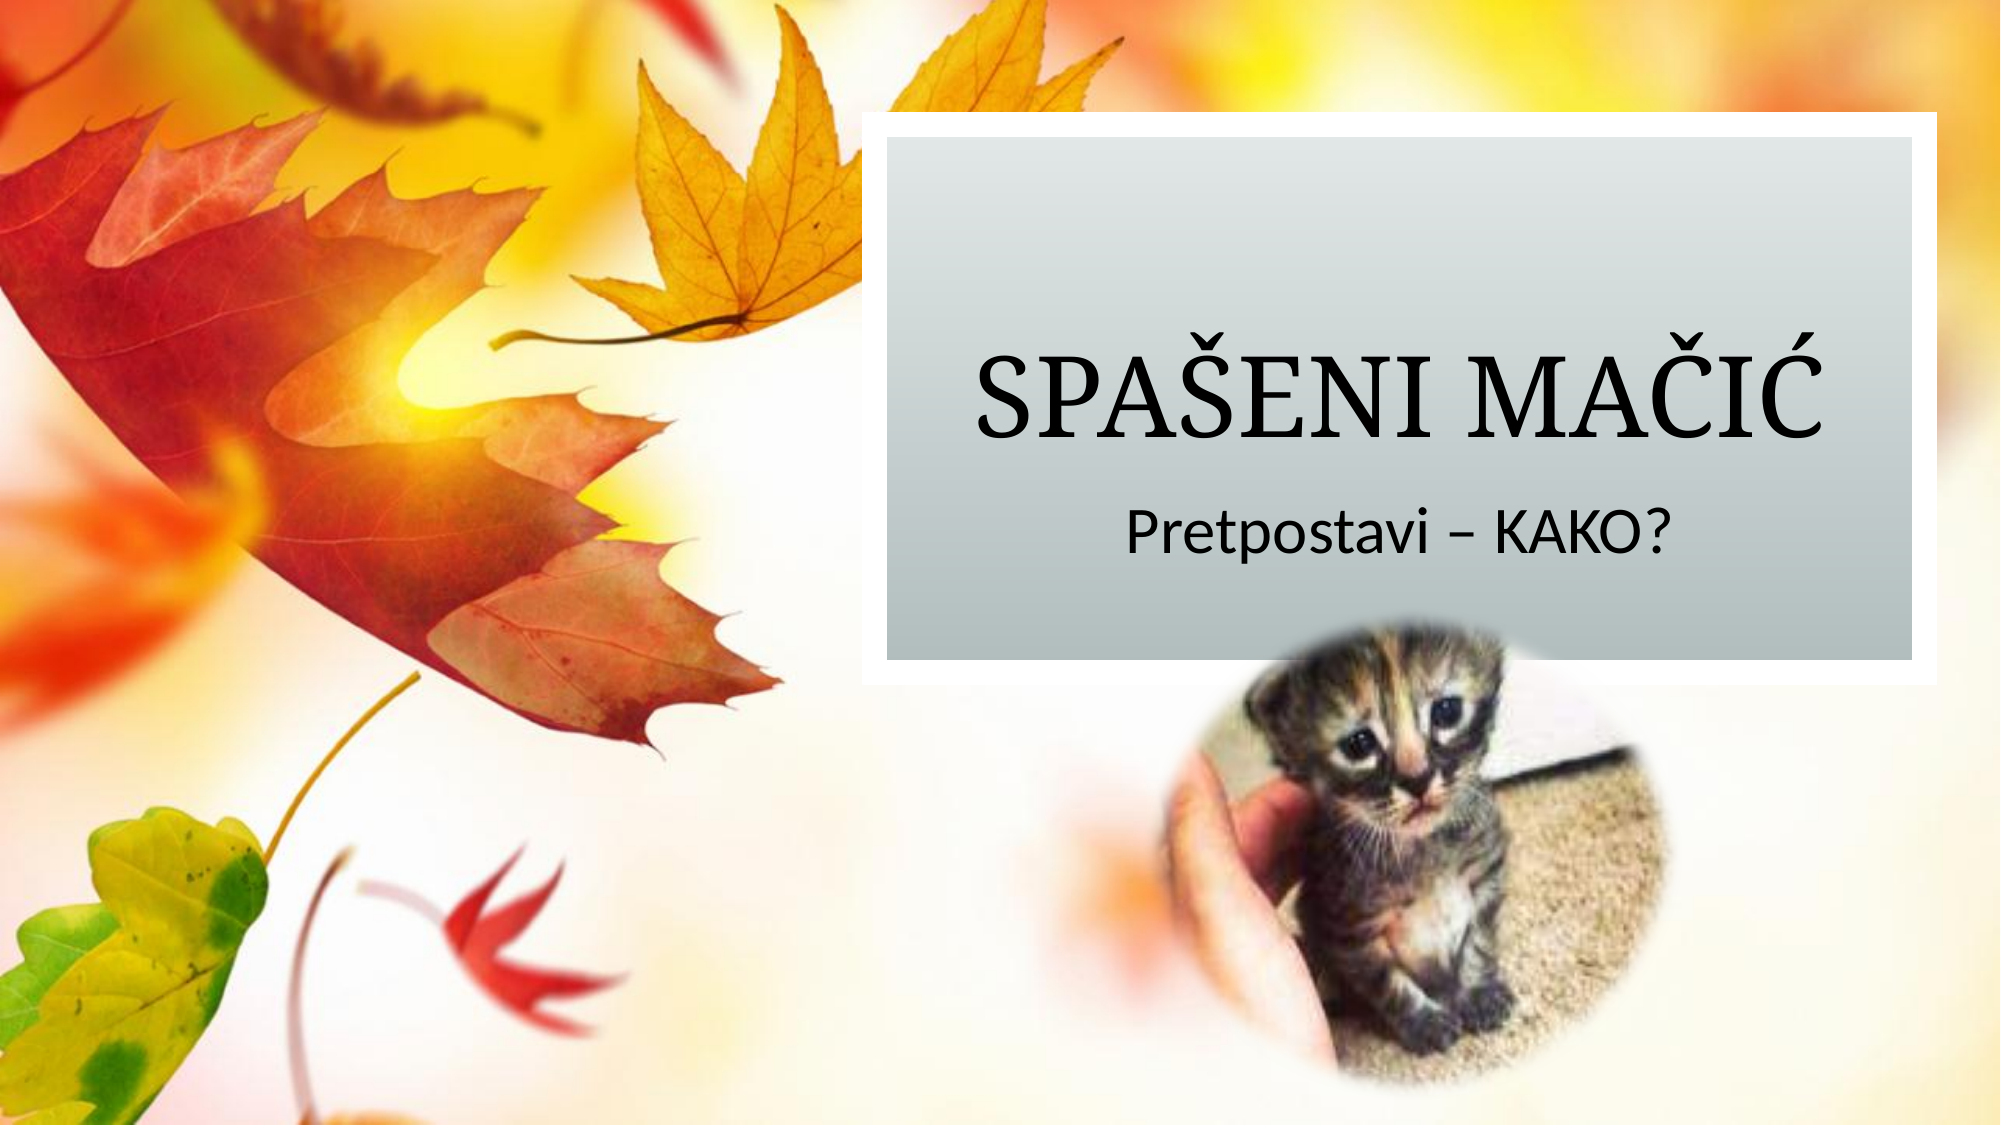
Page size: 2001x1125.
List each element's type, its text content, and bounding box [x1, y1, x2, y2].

list Pretpostavi – KAKO? [927, 488, 1873, 639]
title SPAŠENI MAČIĆ [927, 166, 1873, 467]
picture [0, 0, 2001, 1125]
